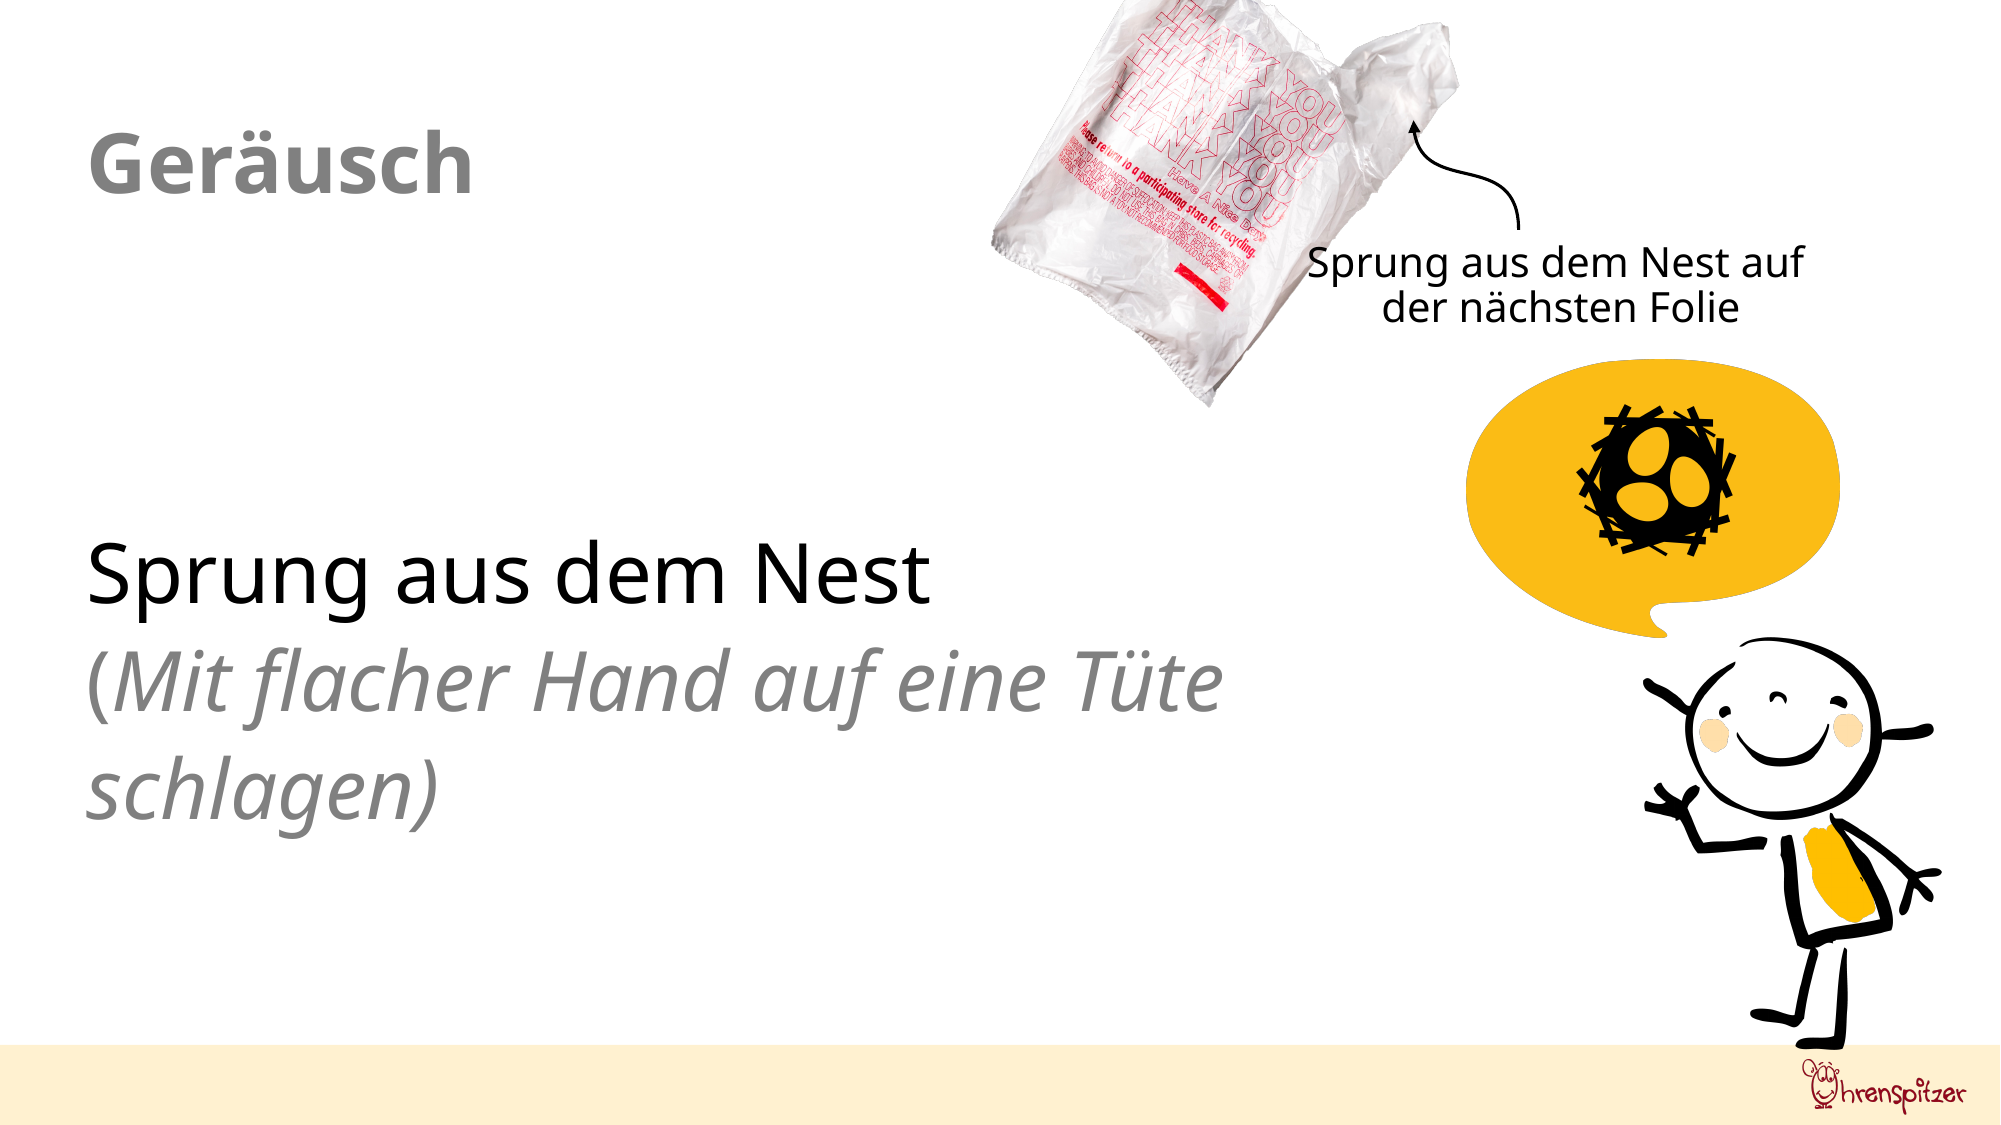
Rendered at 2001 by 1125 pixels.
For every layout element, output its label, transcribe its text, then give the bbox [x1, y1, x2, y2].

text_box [1410, 122, 1522, 229]
picture [938, 0, 1477, 525]
text_box [71, 502, 1859, 638]
text_box Geräusch [71, 83, 938, 219]
text_box Sprung aus dem Nest auf der nächsten Folie [1477, 233, 2000, 521]
picture [1643, 637, 1942, 1050]
text_box Sprung aus dem Nest (Mit flacher Hand auf eine Tüte schlagen) [71, 708, 1859, 844]
picture [1540, 364, 1772, 597]
